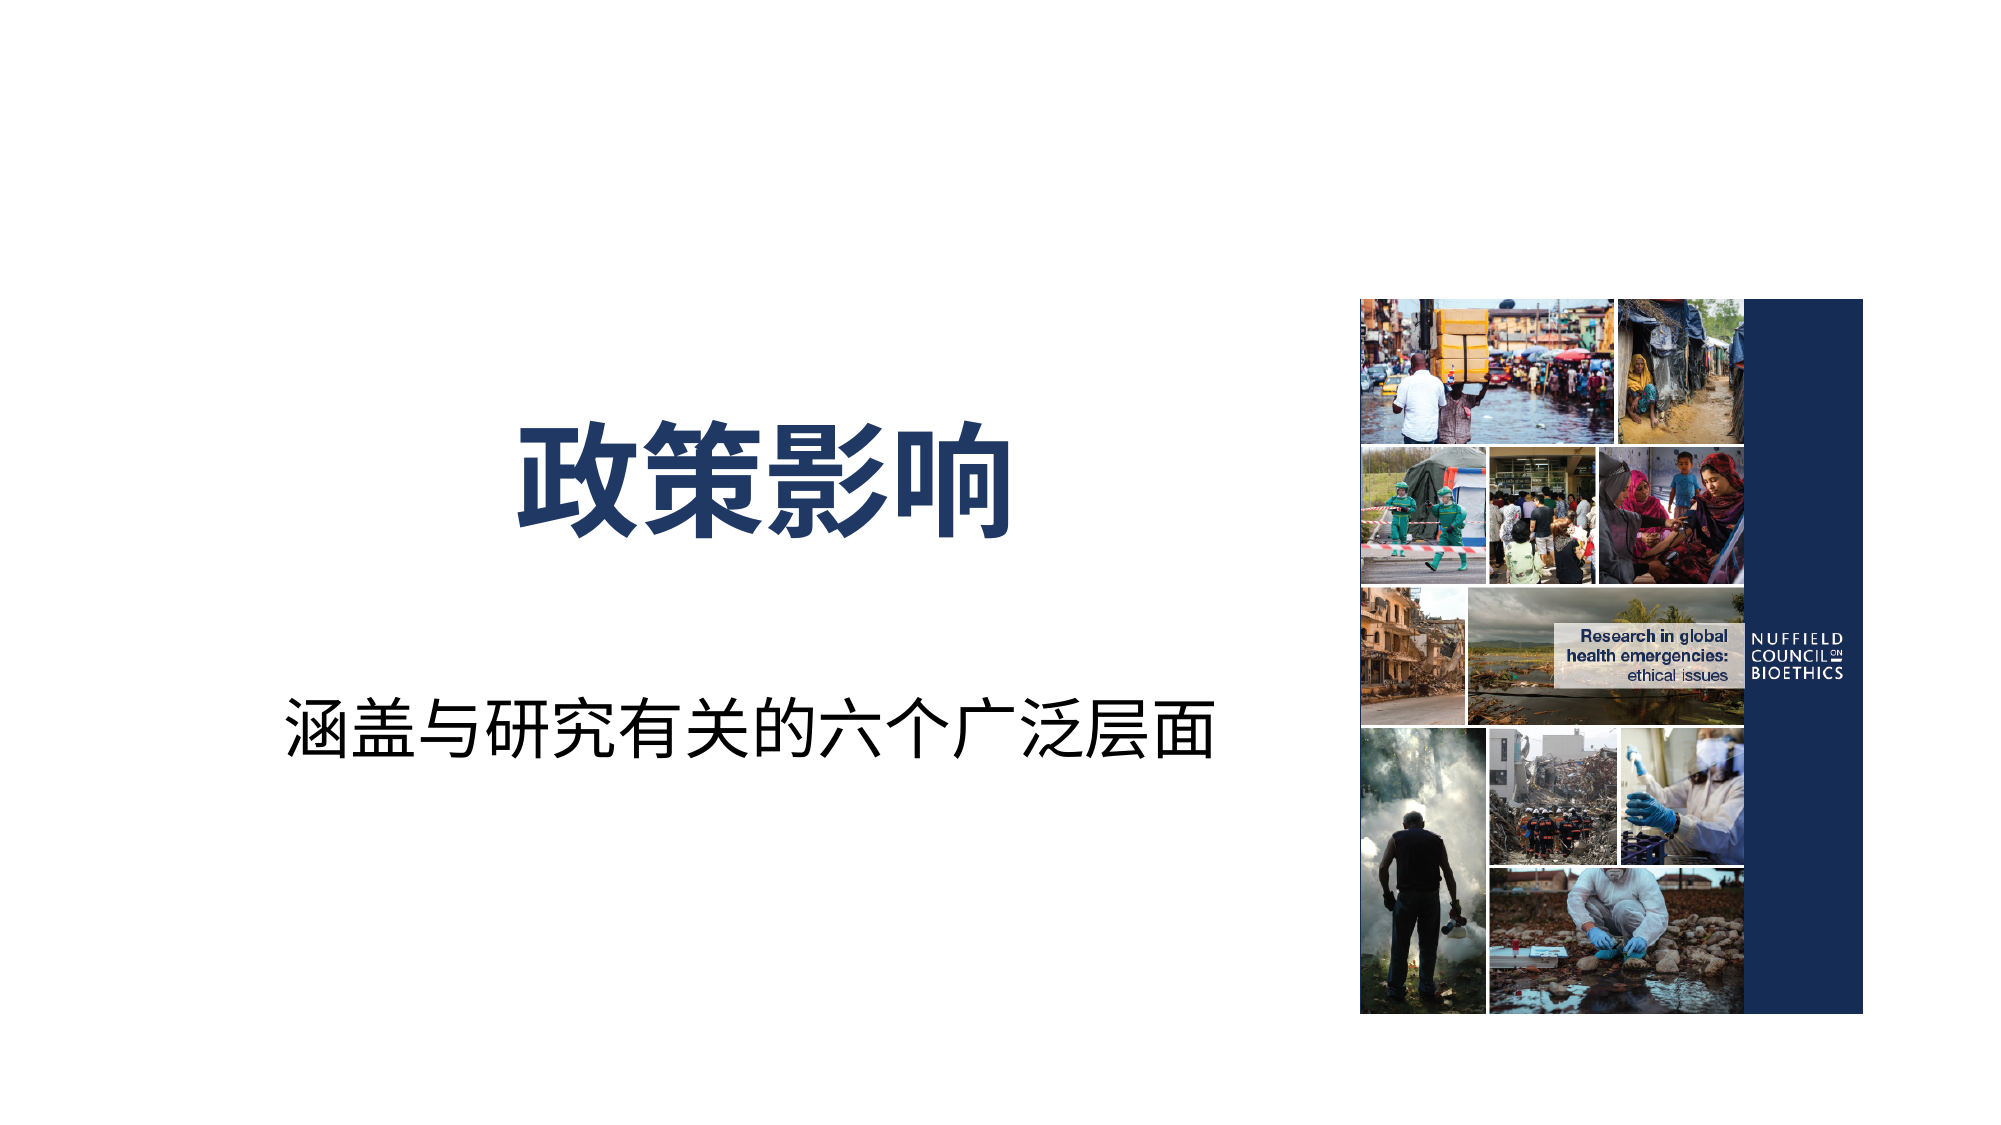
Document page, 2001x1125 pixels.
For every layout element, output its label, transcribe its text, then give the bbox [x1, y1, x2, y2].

subtitle 涵盖与研究有关的六个广泛层面 [249, 688, 1253, 879]
picture [1360, 299, 1863, 1014]
title 政策影响 [249, 302, 1282, 563]
